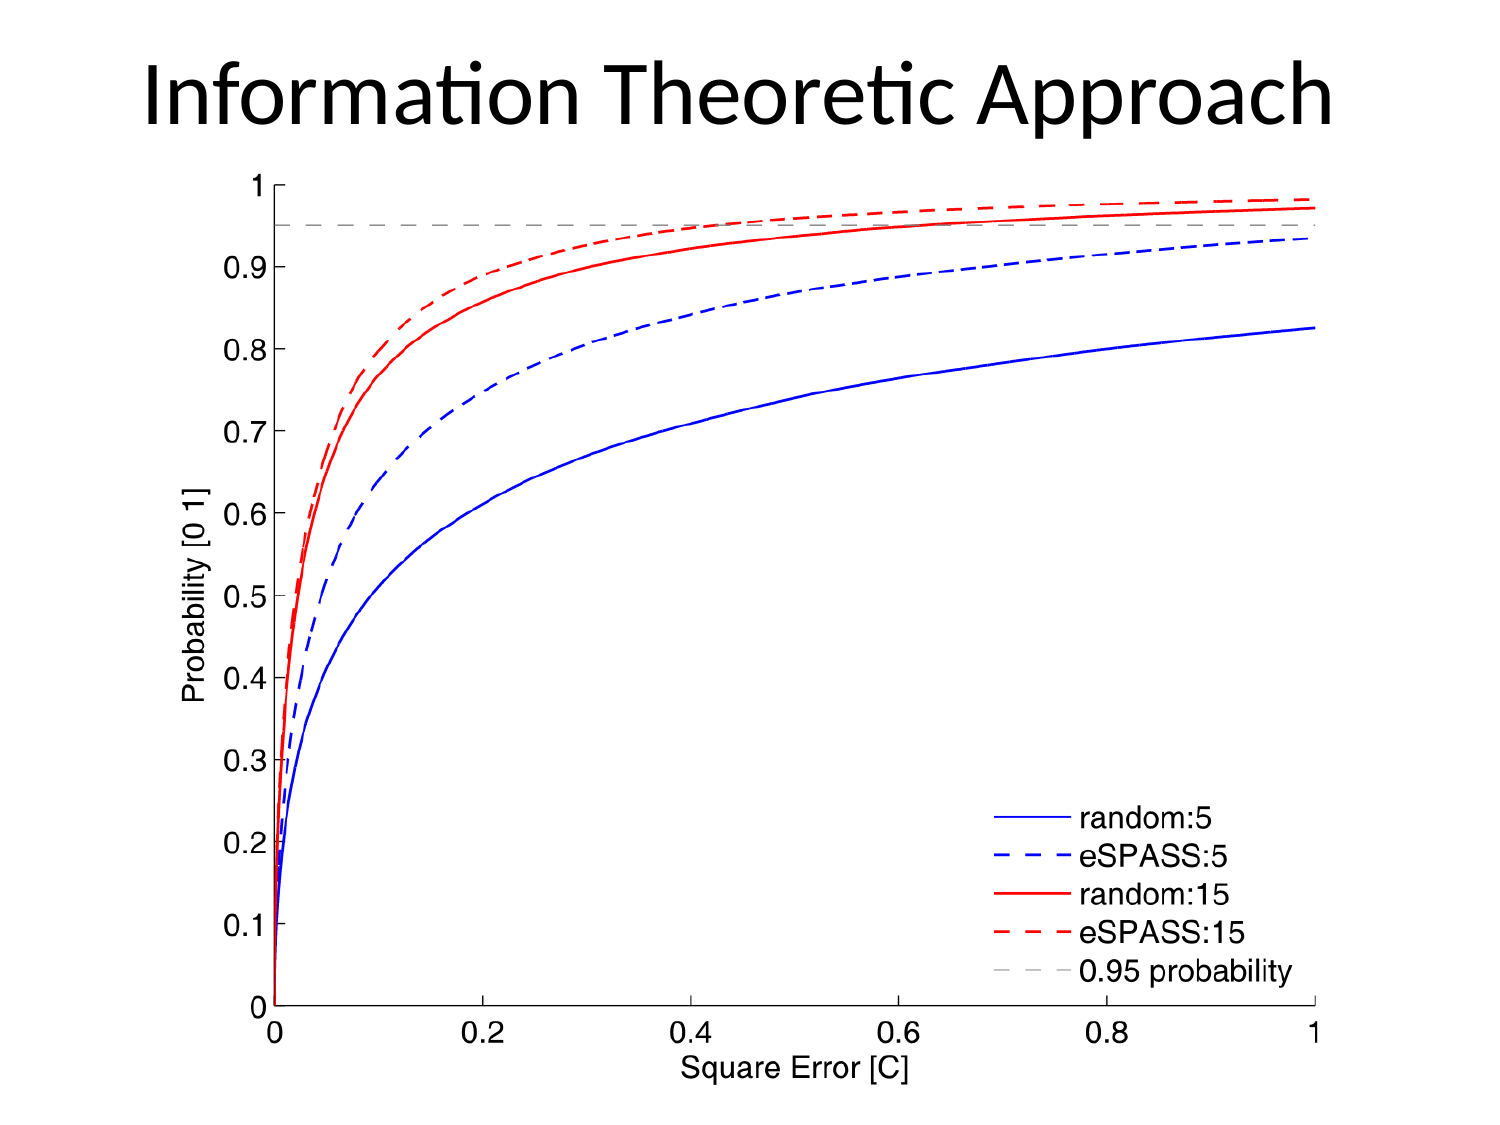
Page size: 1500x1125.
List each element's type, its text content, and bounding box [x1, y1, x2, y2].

title Information Theoretic Approach [75, 21, 1425, 154]
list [168, 153, 1332, 1090]
